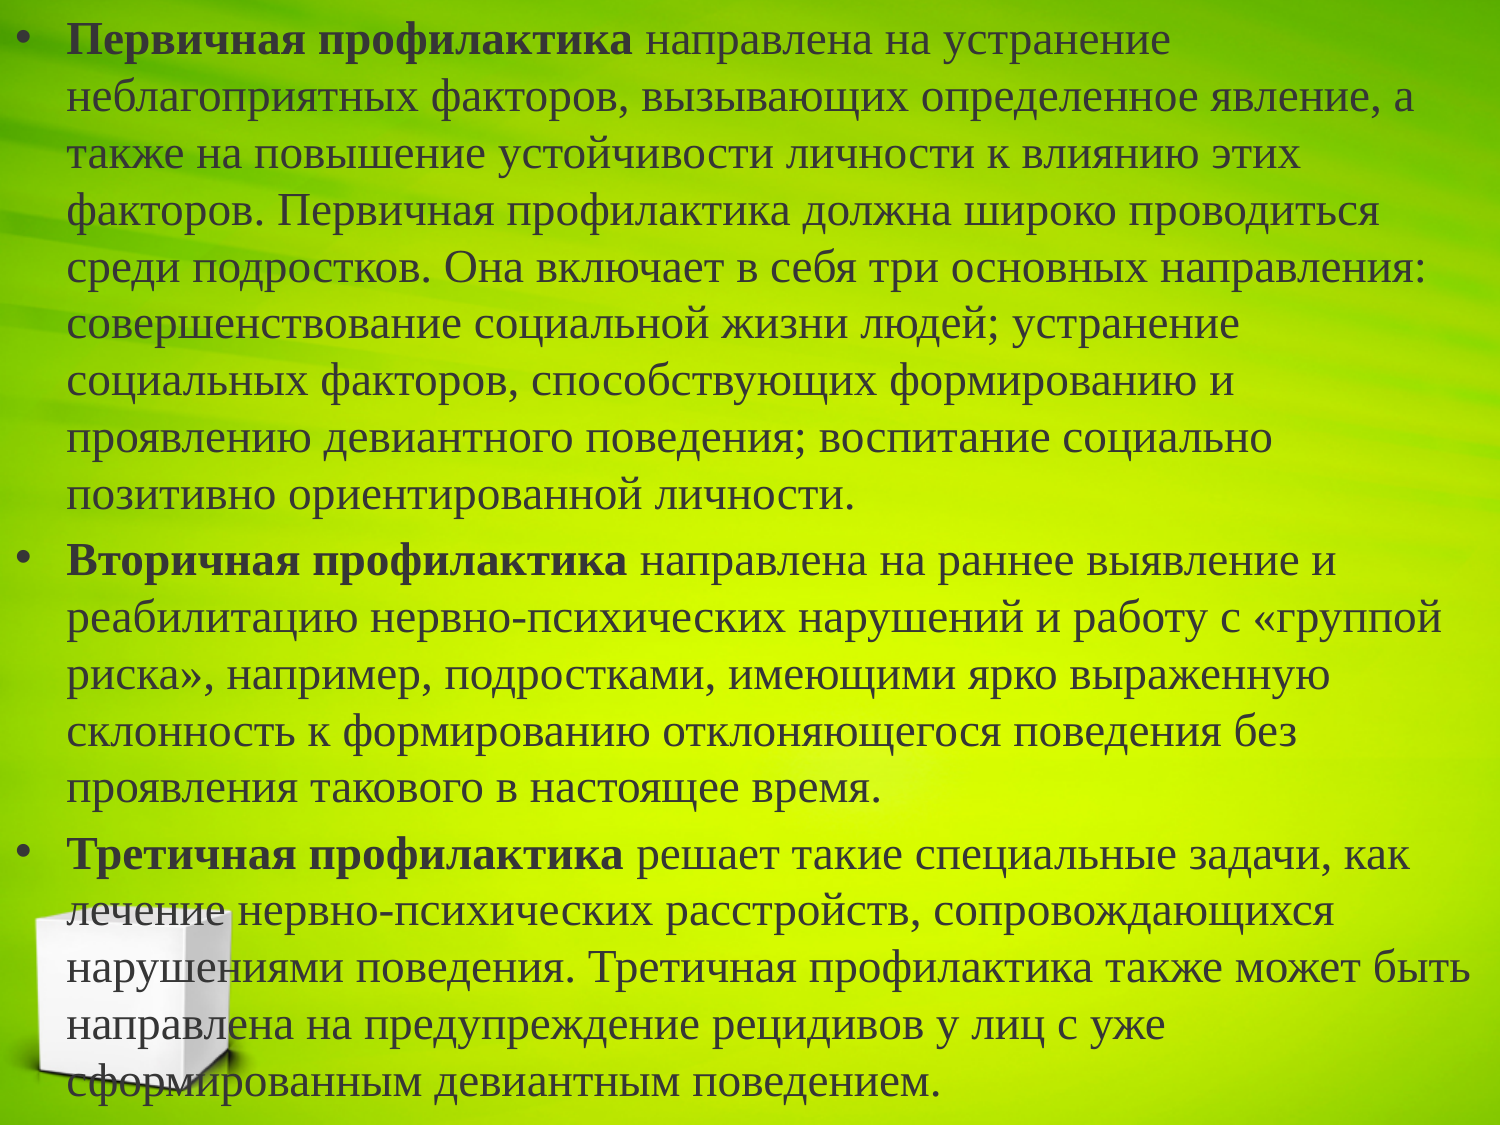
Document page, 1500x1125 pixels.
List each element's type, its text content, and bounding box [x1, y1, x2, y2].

list Первичная профилактика направлена на устранение неблагоприятных факторов, вызывающих определенное явление, а также на повышение устойчивости личности к влиянию этих факторов. Первичная профилактика должна широко проводиться среди подростков. Она включает в себя три основных направления: совершенствование социальной жизни людей; устранение социальных факторов, способствующих формированию и проявлению девиантного поведения; воспитание социально позитивно ориентированной личности. Вторичная профилактика направлена на раннее выявление и реабилитацию нервно-психических нарушений и работу с «группой риска», например, подростками, имеющими ярко выраженную склонность к формированию отклоняющегося поведения без проявления такового в настоящее время. Третичная профилактика решает такие специальные задачи, как лечение нервно-психических расстройств, сопровождающихся нарушениями поведения. Третичная профилактика также может быть направлена на предупреждение рецидивов у лиц с уже сформированным девиантным поведением. [0, 0, 1500, 1125]
